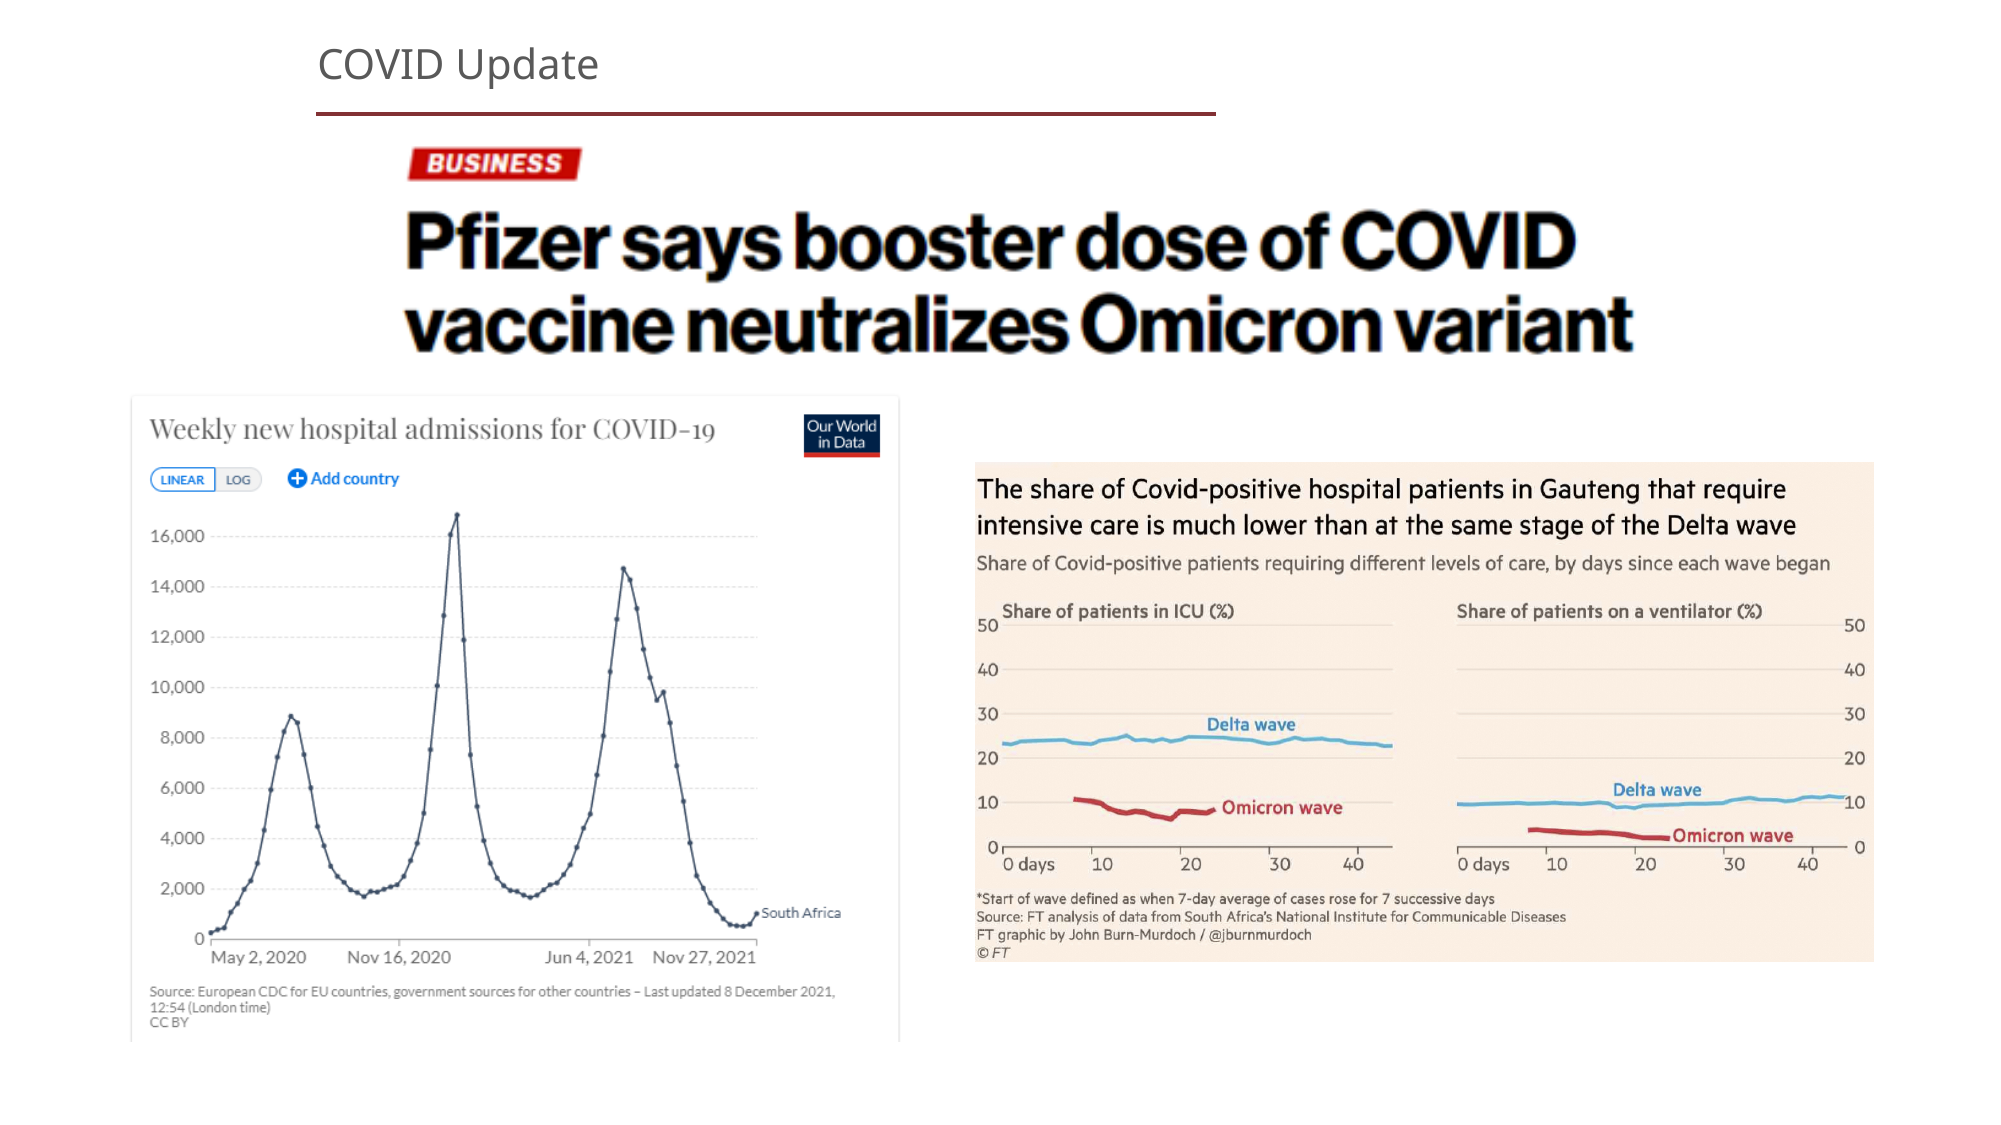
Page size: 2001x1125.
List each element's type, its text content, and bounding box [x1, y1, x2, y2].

picture [385, 122, 1668, 378]
picture [974, 462, 1874, 962]
text_box COVID Update [302, 30, 1750, 96]
picture [126, 385, 912, 1042]
